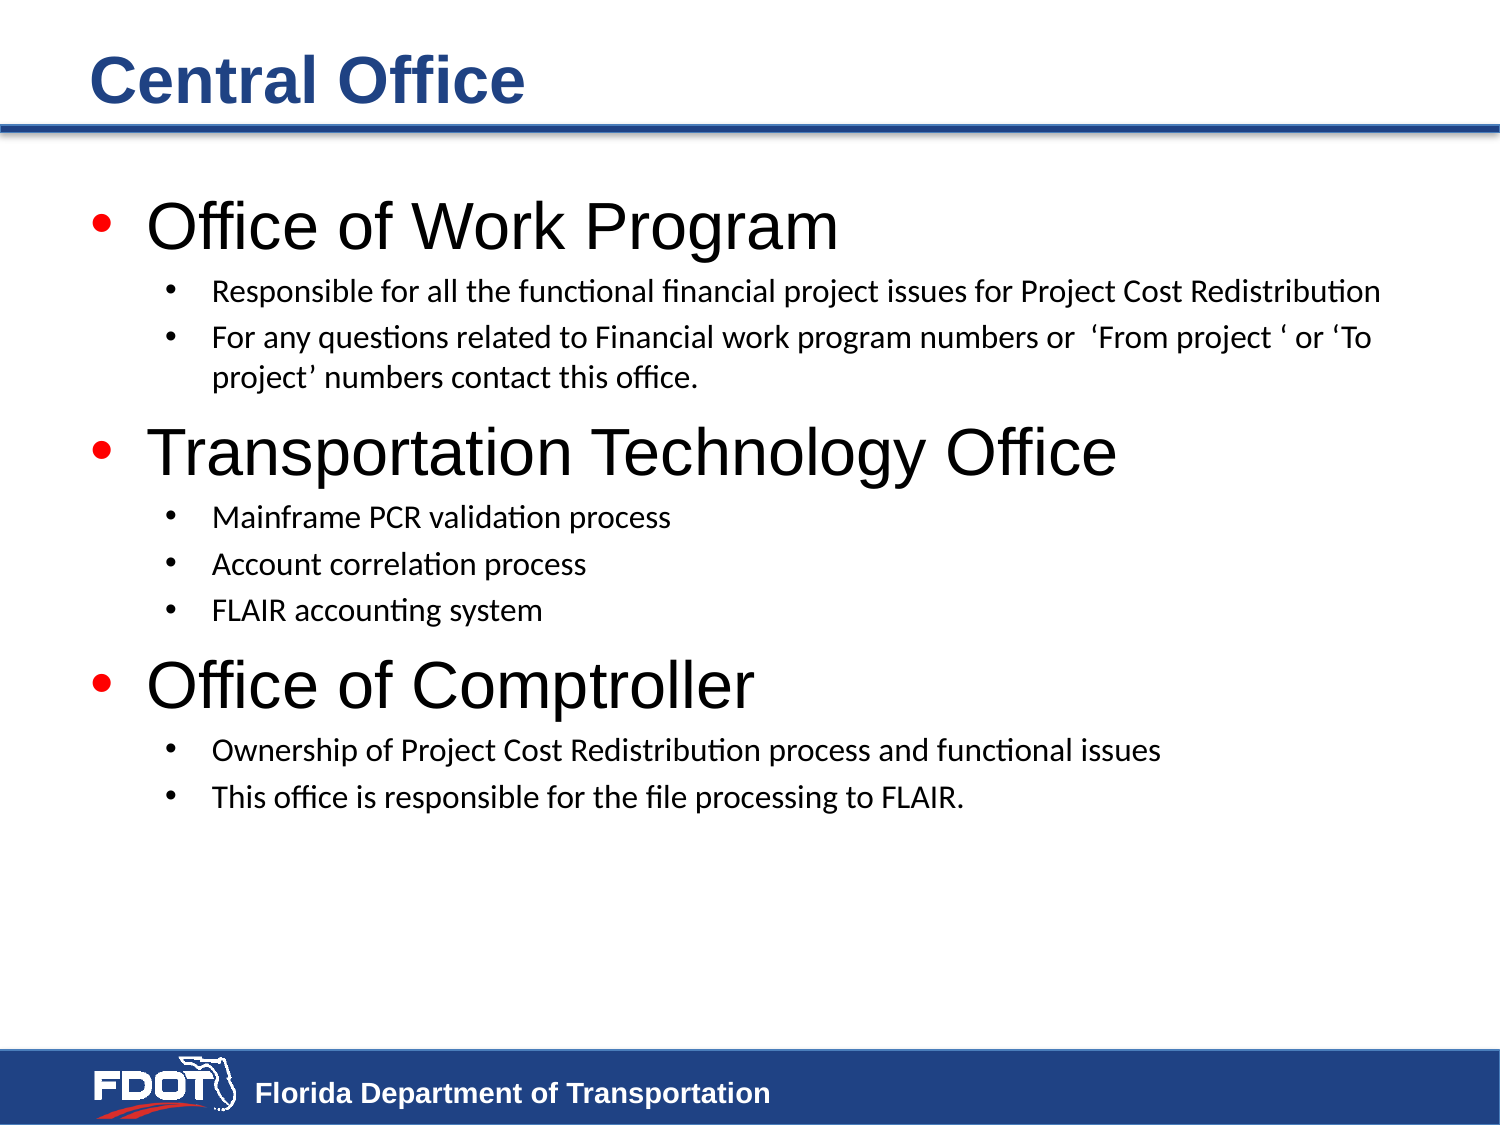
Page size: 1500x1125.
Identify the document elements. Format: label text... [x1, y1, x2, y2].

list Office of Work Program Responsible for all the functional financial project issues for Project Cost Redistribution For any questions related to Financial work program numbers or ‘From project ‘ or ‘To project’ numbers contact this office. Transportation Technology Office Mainframe PCR validation process Account correlation process FLAIR accounting system Office of Comptroller Ownership of Project Cost Redistribution process and functional issues This office is responsible for the file processing to FLAIR. [75, 174, 1425, 1031]
text_box [0, 1049, 1500, 1125]
text_box Central Office [74, 28, 1438, 123]
text_box Florida Department of Transportation [246, 1067, 1438, 1117]
picture [89, 1053, 241, 1122]
text_box [0, 124, 1500, 133]
